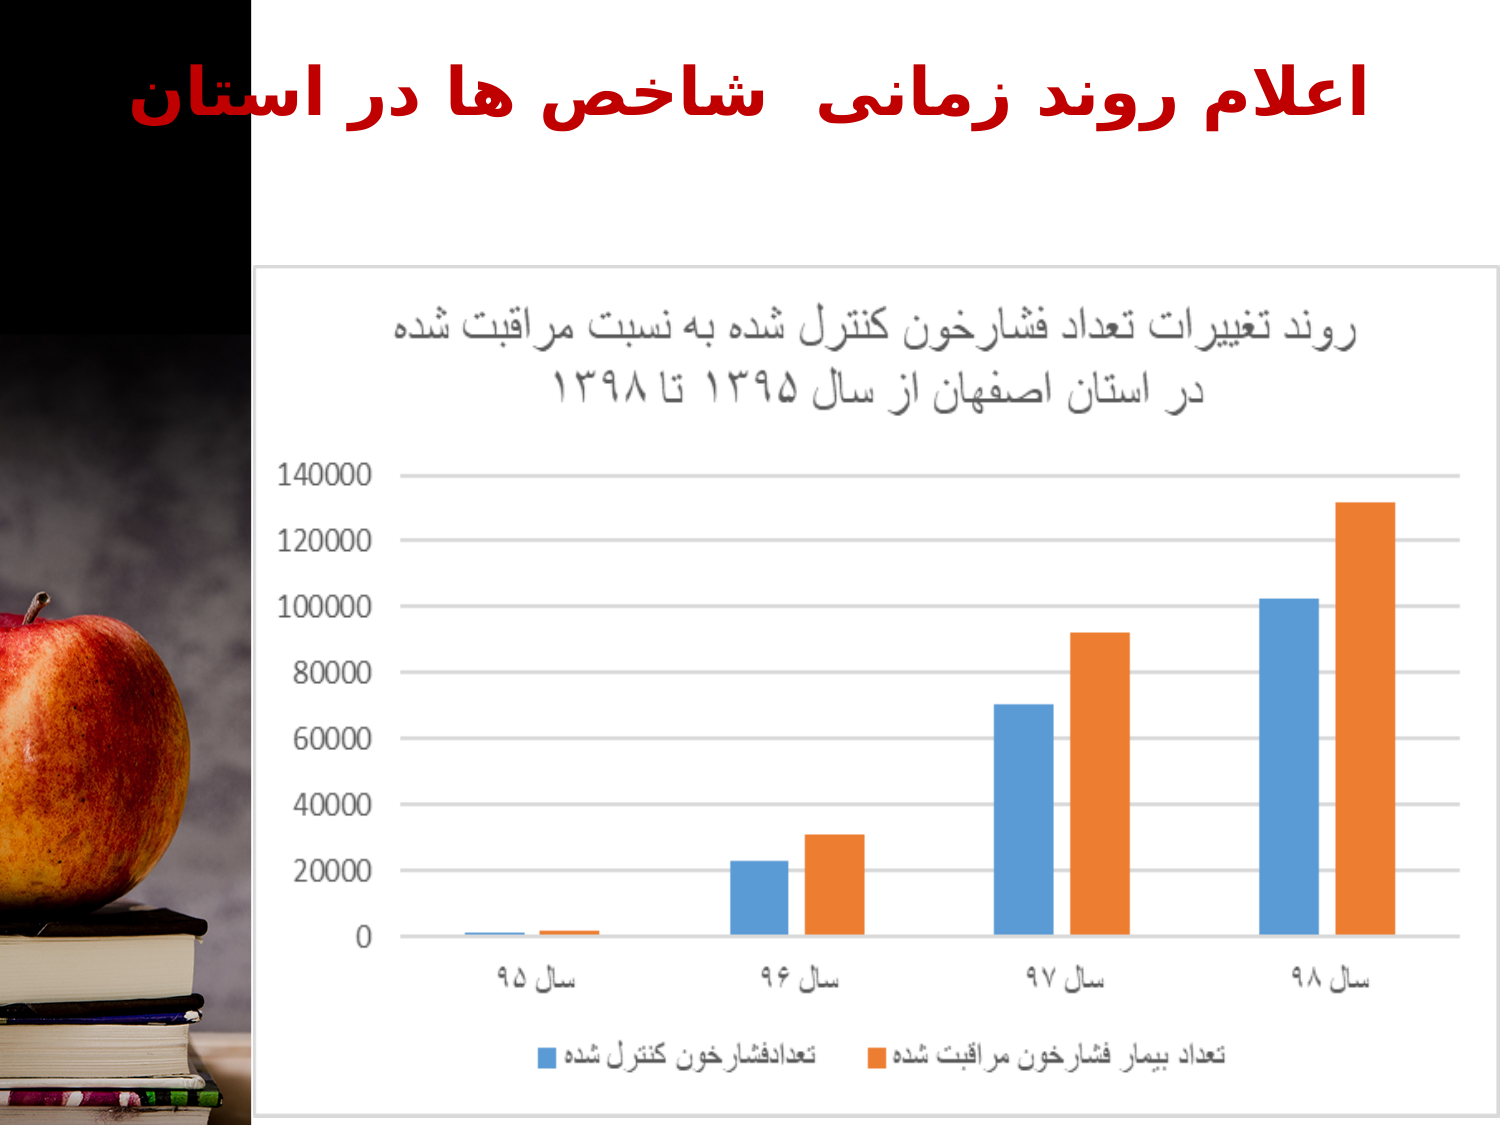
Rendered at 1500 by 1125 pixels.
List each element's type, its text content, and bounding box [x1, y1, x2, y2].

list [253, 265, 1500, 1118]
title اعلام روند زمانی شاخص ها در استان [0, 2, 1500, 176]
picture [0, 176, 1500, 1125]
